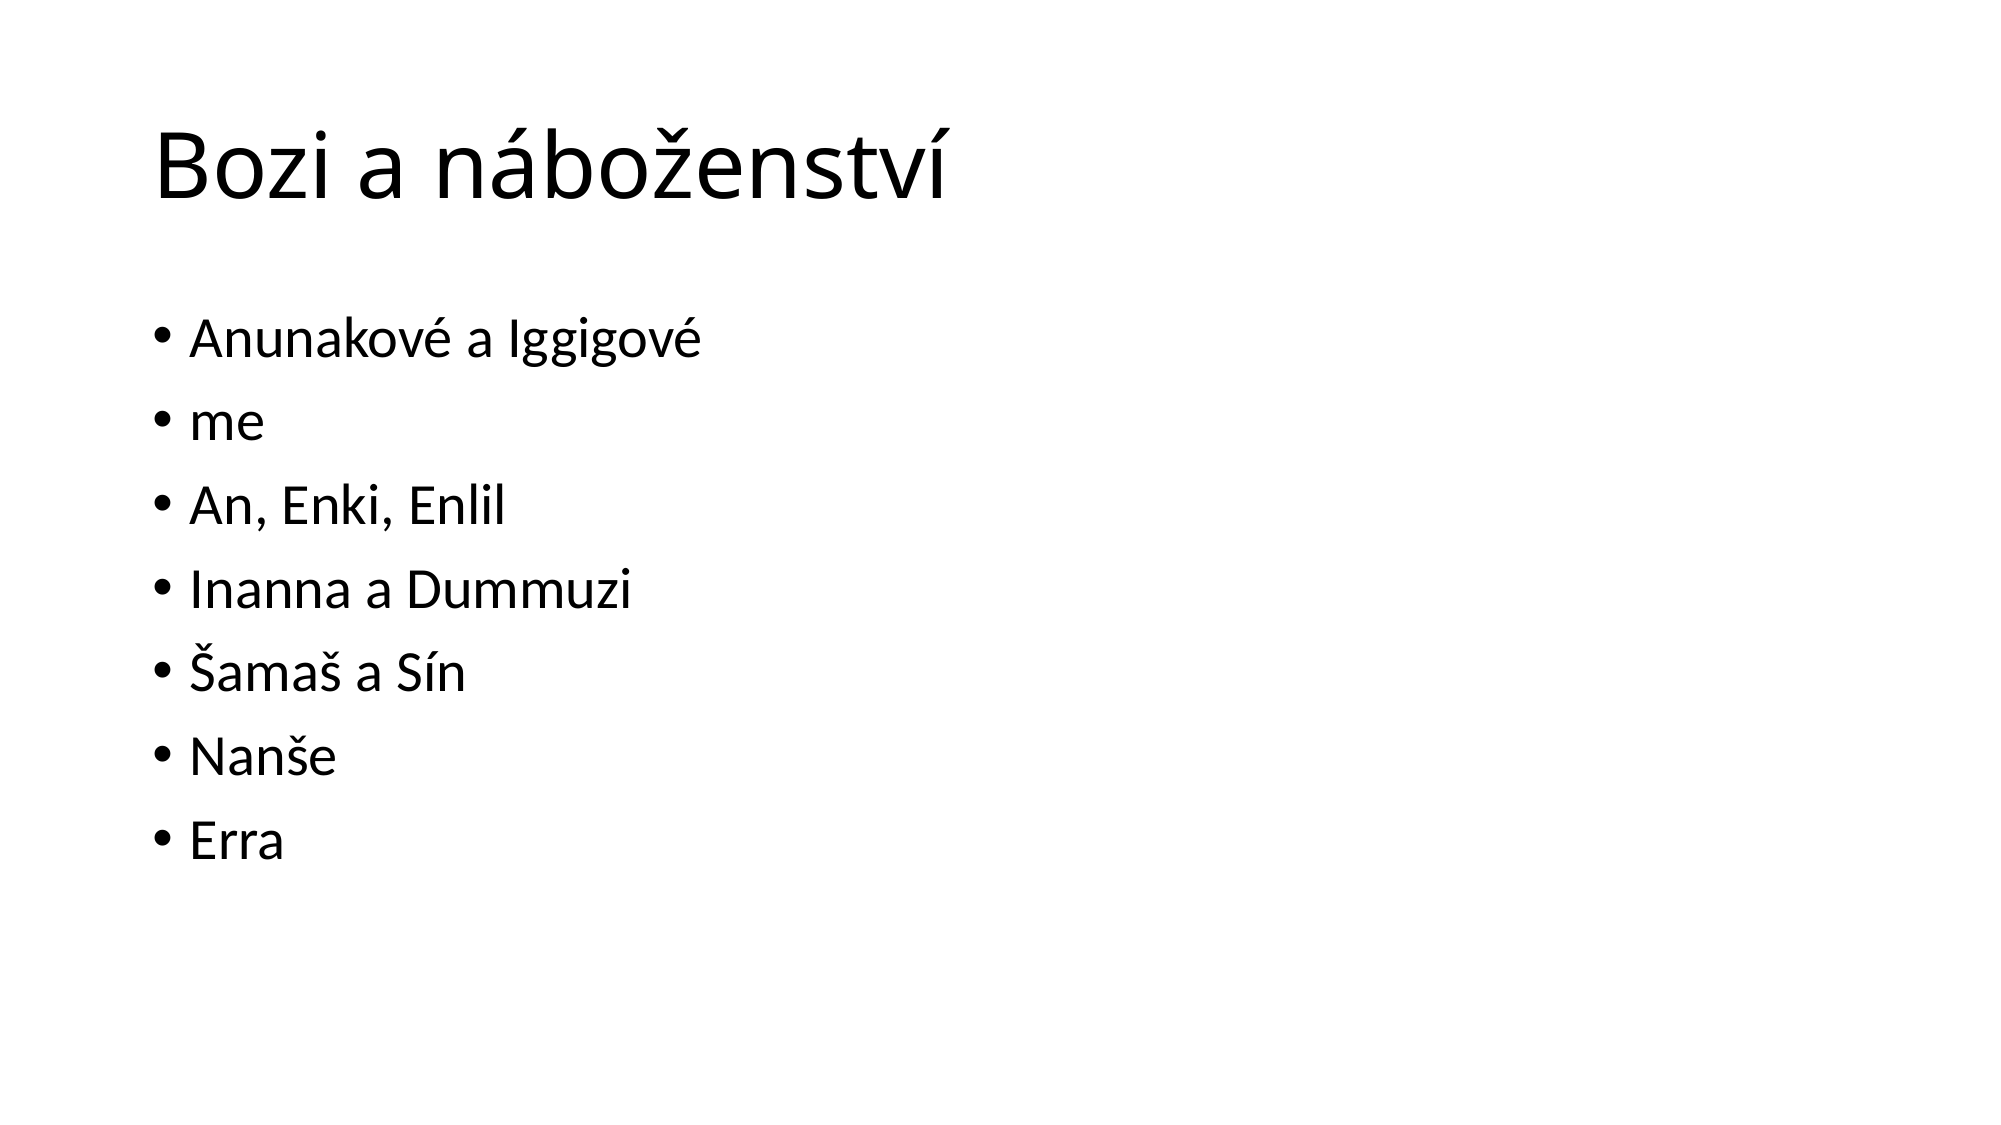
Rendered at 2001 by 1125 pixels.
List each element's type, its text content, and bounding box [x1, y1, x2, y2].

title Bozi a náboženství [137, 59, 1863, 278]
list Anunakové a Iggigové me An, Enki, Enlil Inanna a Dummuzi Šamaš a Sín Nanše Erra [137, 299, 1863, 1014]
